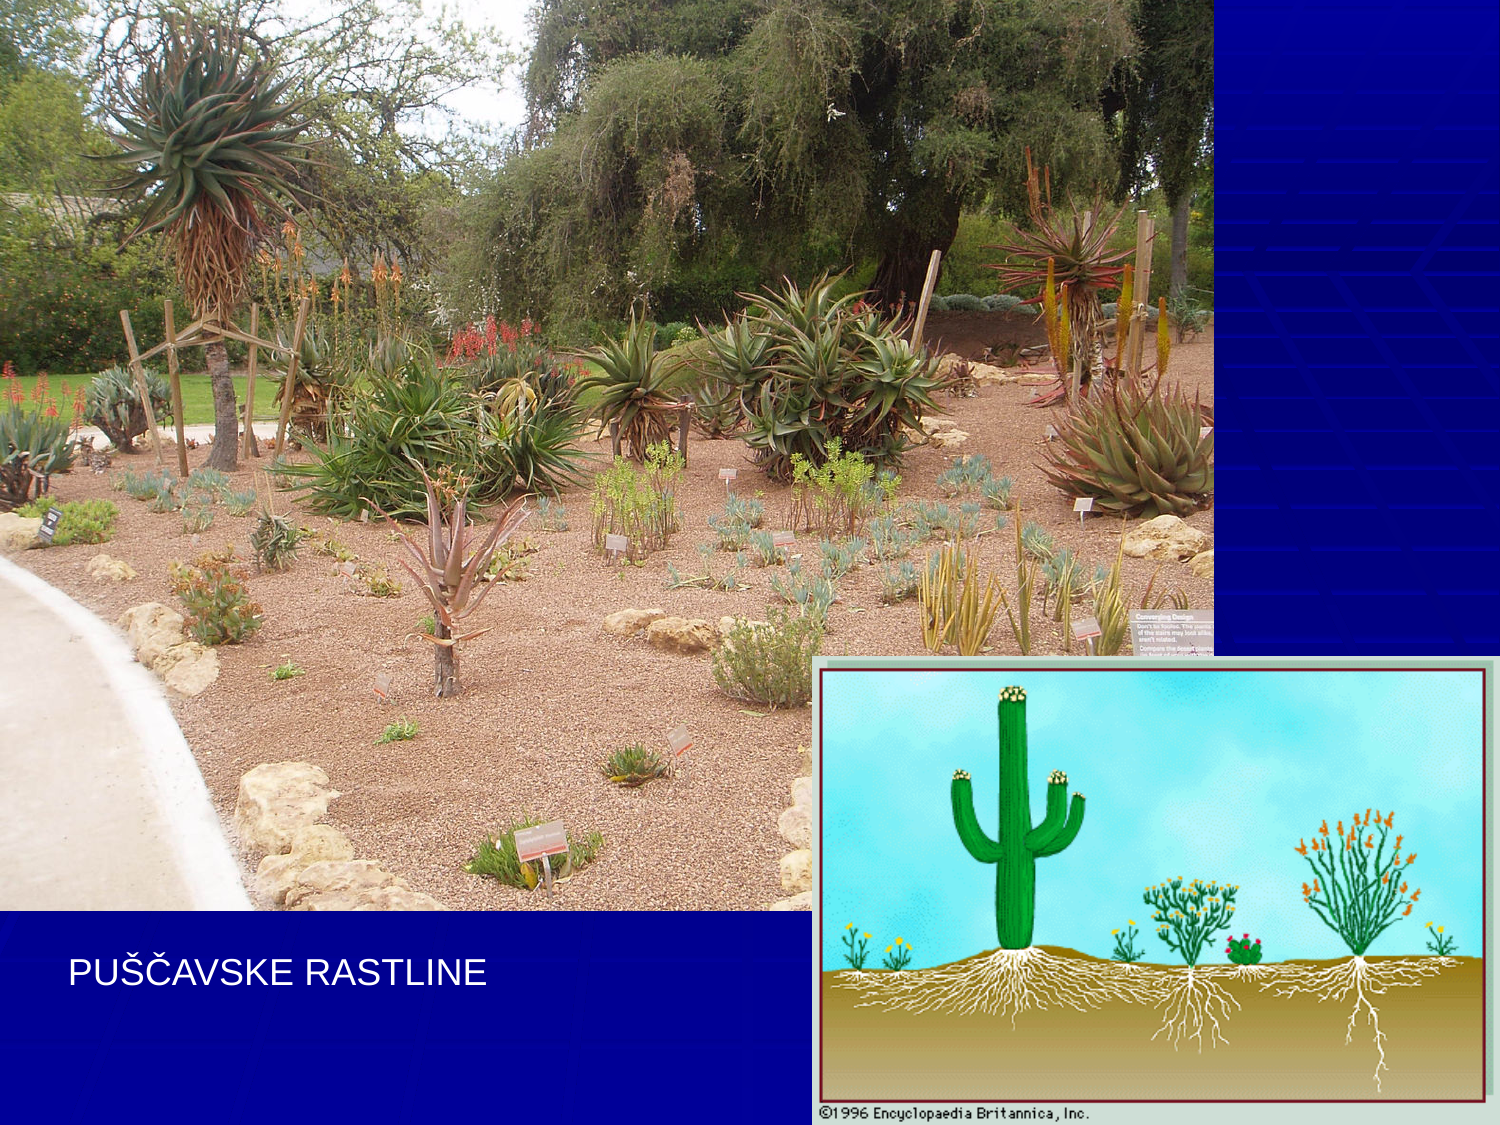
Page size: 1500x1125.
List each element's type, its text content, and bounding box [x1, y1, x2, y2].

picture [0, 0, 1500, 1125]
text_box PUŠČAVSKE RASTLINE [53, 940, 715, 1001]
